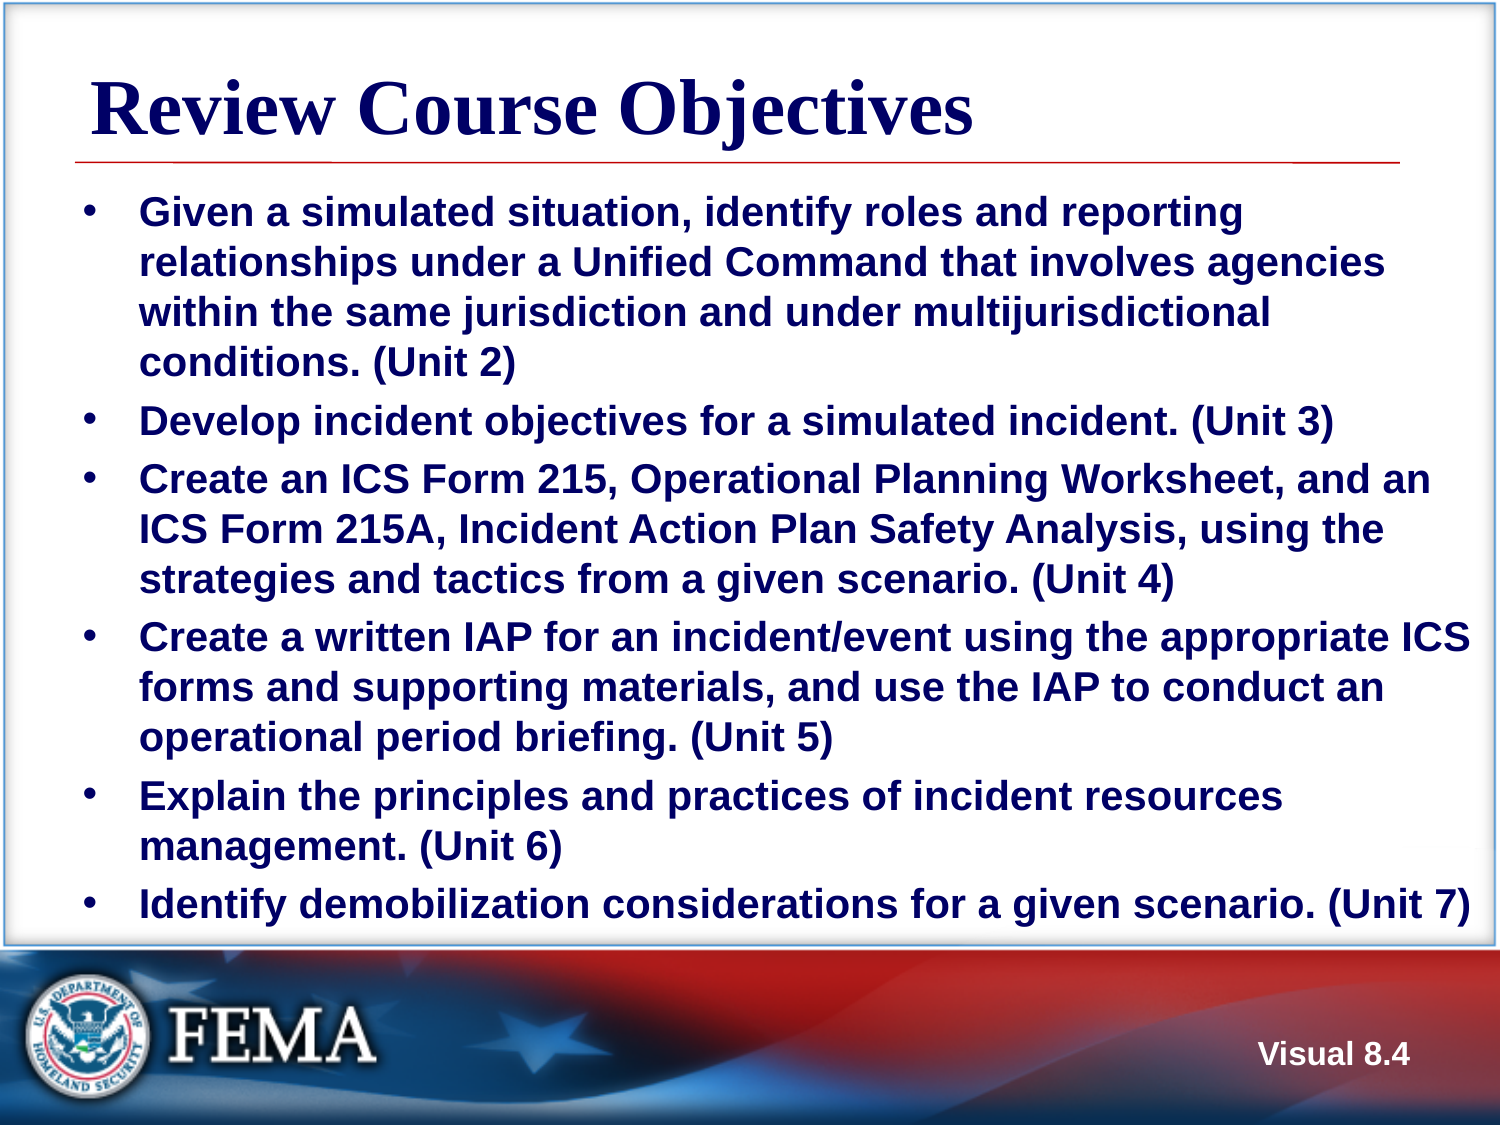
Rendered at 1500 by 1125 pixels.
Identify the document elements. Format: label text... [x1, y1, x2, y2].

list Given a simulated situation, identify roles and reporting relationships under a Unified Command that involves agencies within the same jurisdiction and under multijurisdictional conditions. (Unit 2) Develop incident objectives for a simulated incident. (Unit 3) Create an ICS Form 215, Operational Planning Worksheet, and an ICS Form 215A, Incident Action Plan Safety Analysis, using the strategies and tactics from a given scenario. (Unit 4) Create a written IAP for an incident/event using the appropriate ICS forms and supporting materials, and use the IAP to conduct an operational period briefing. (Unit 5) Explain the principles and practices of incident resources management. (Unit 6) Identify demobilization considerations for a given scenario. (Unit 7) [48, 177, 1500, 948]
text_box Visual 8.4 [1074, 1024, 1425, 1103]
title Review Course Objectives [74, 49, 1426, 156]
picture [0, 0, 1500, 1125]
